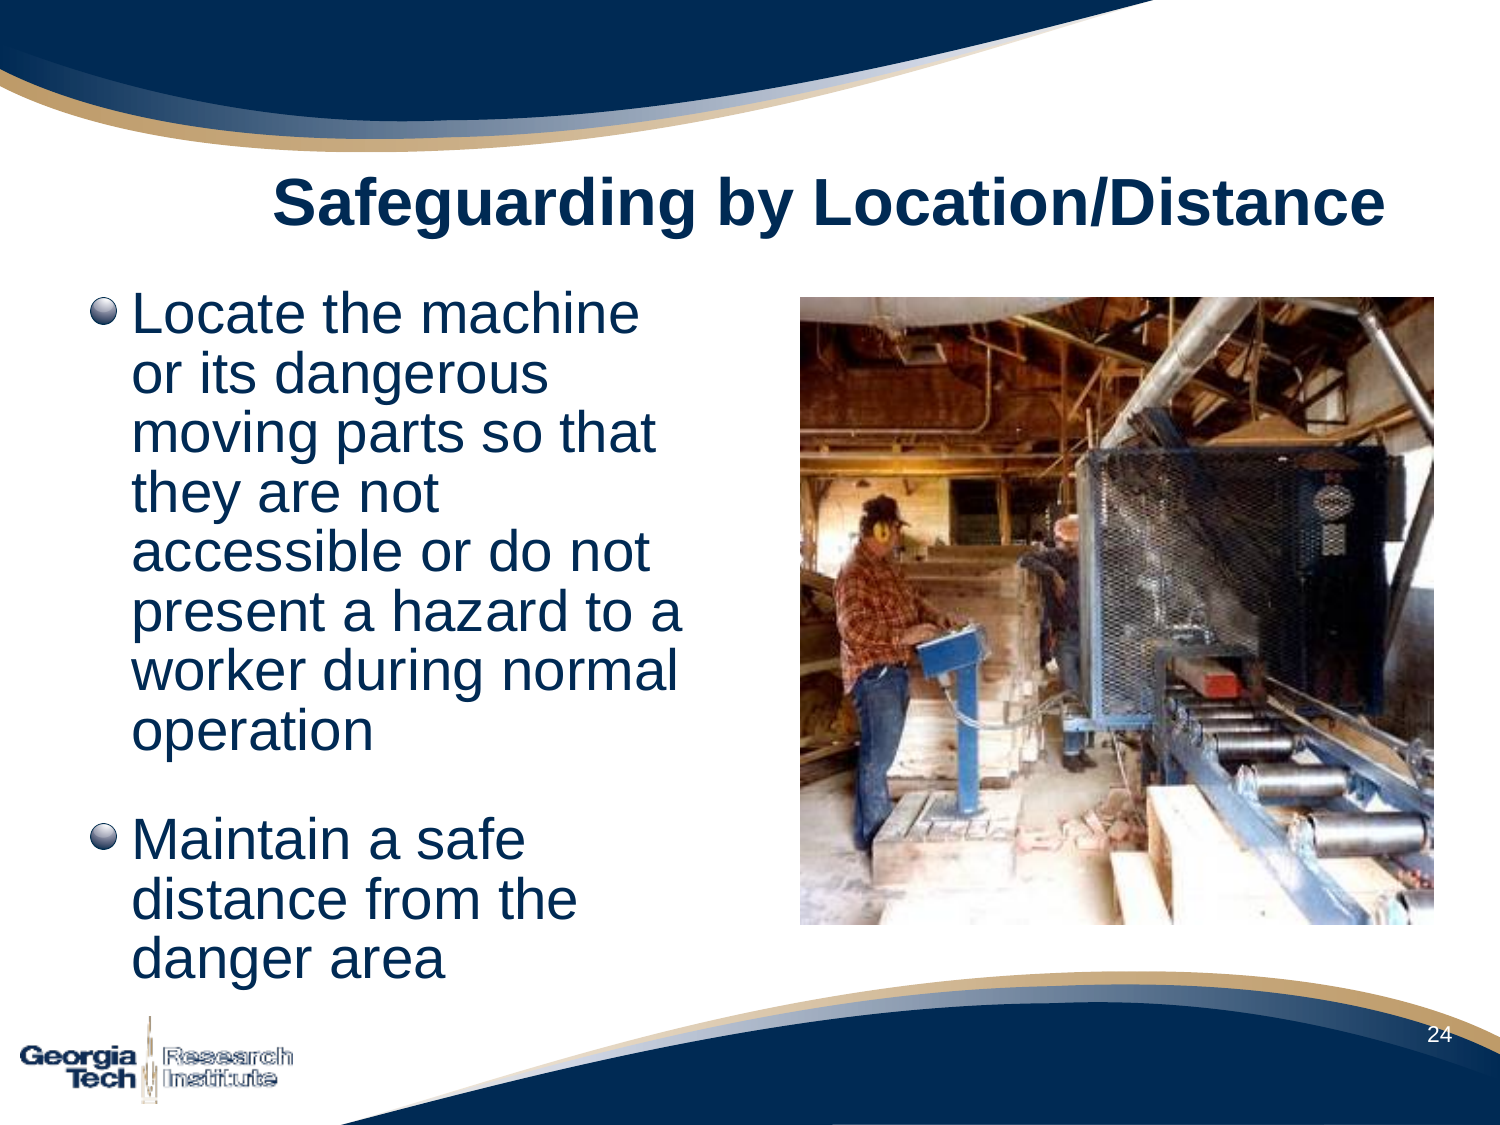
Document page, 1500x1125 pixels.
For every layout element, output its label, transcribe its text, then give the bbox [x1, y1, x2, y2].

text_box 24 [1412, 1012, 1488, 1055]
picture [90, 297, 117, 325]
picture [799, 297, 1435, 926]
picture [90, 823, 117, 850]
list Locate the machine or its dangerous moving parts so that they are not accessible or do not present a hazard to a worker during normal operation Maintain a safe distance from the danger area [75, 264, 712, 1013]
picture [20, 1016, 293, 1104]
title Safeguarding by Location/Distance [112, 51, 1388, 239]
